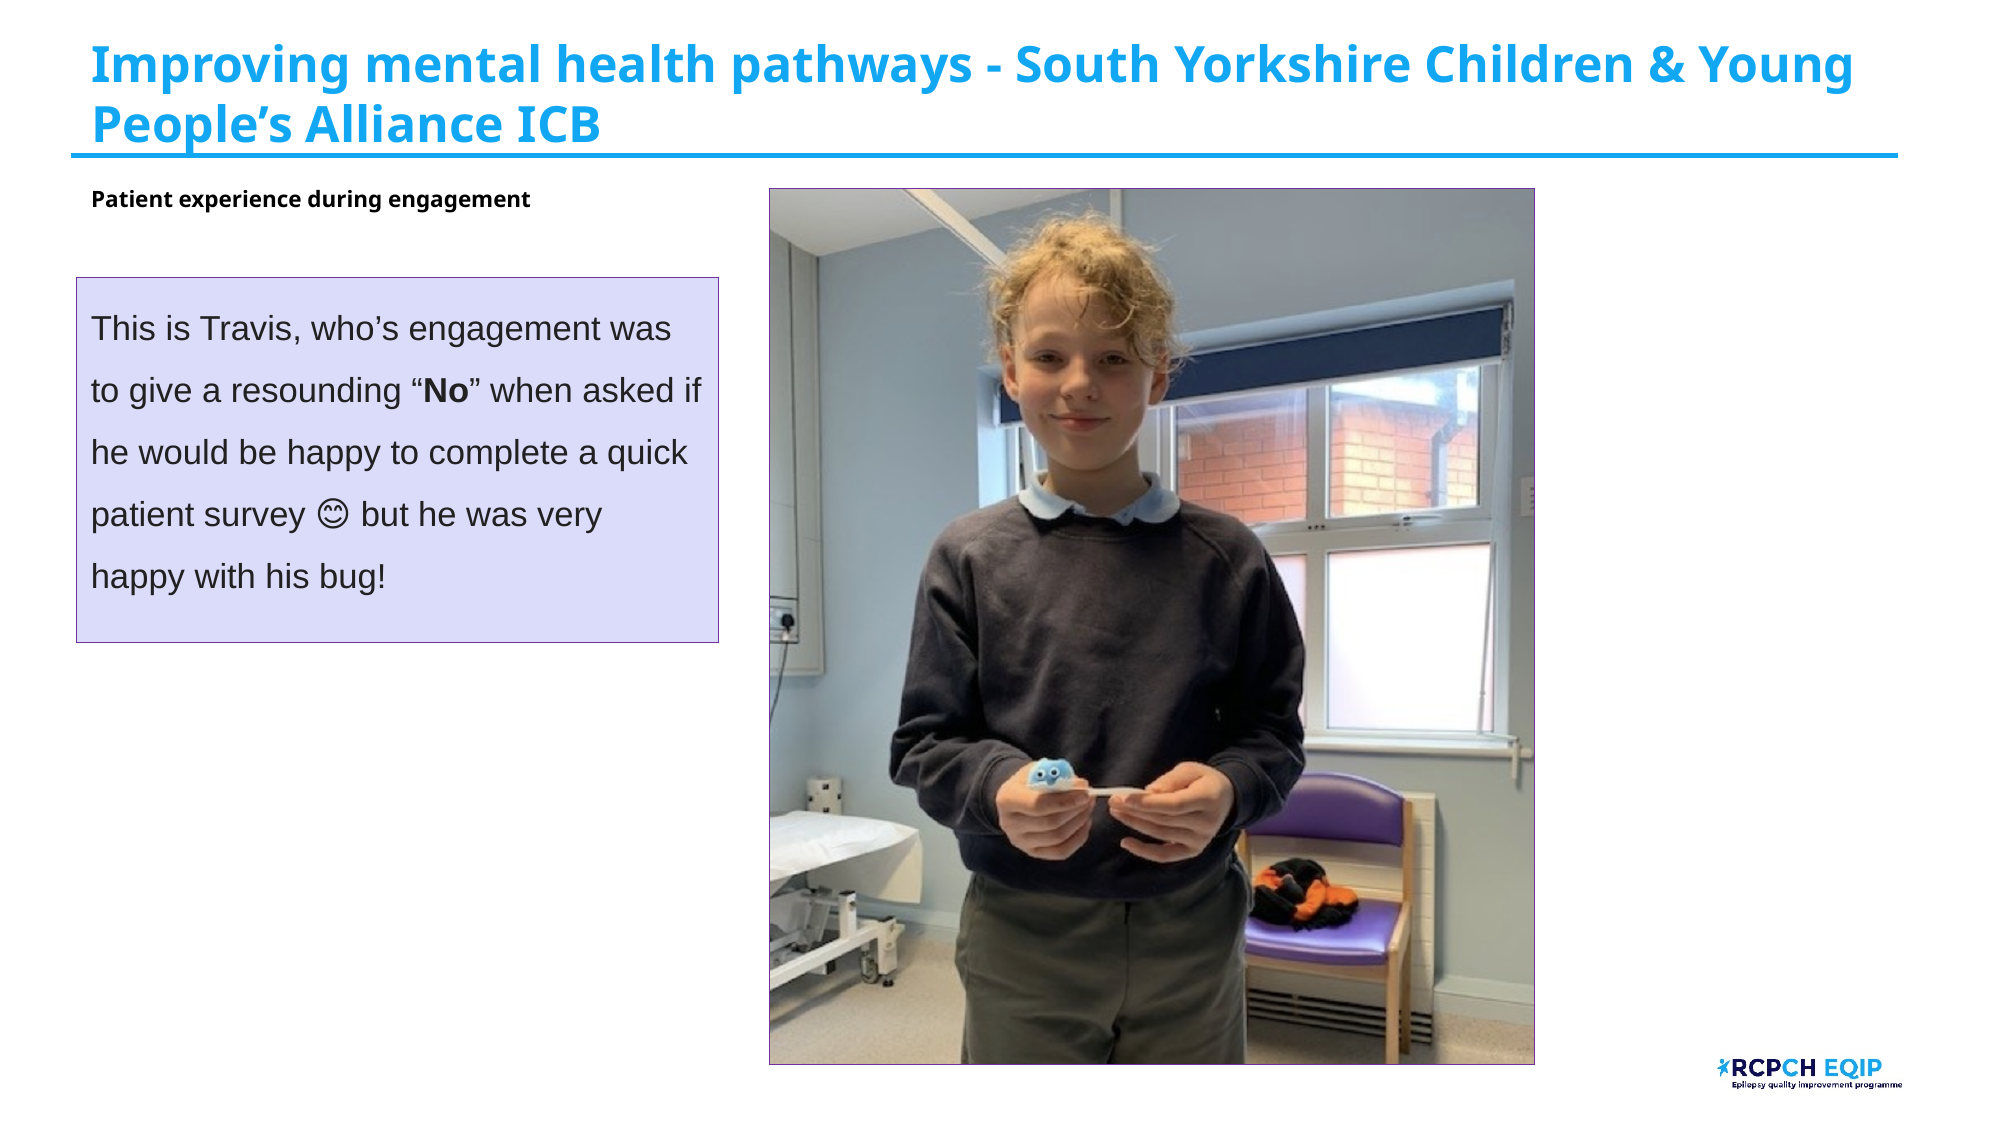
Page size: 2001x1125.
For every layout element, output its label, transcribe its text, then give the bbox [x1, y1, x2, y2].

picture [769, 188, 1535, 1065]
picture [1706, 1050, 1945, 1095]
text_box This is Travis, who’s engagement was to give a resounding “No” when asked if he would be happy to complete a quick patient survey 😊 but he was very happy with his bug! [76, 277, 719, 643]
list Patient experience during engagement [76, 164, 1877, 221]
title Improving mental health pathways - South Yorkshire Children & Young People’s Alliance​ ICB [76, 10, 1877, 115]
